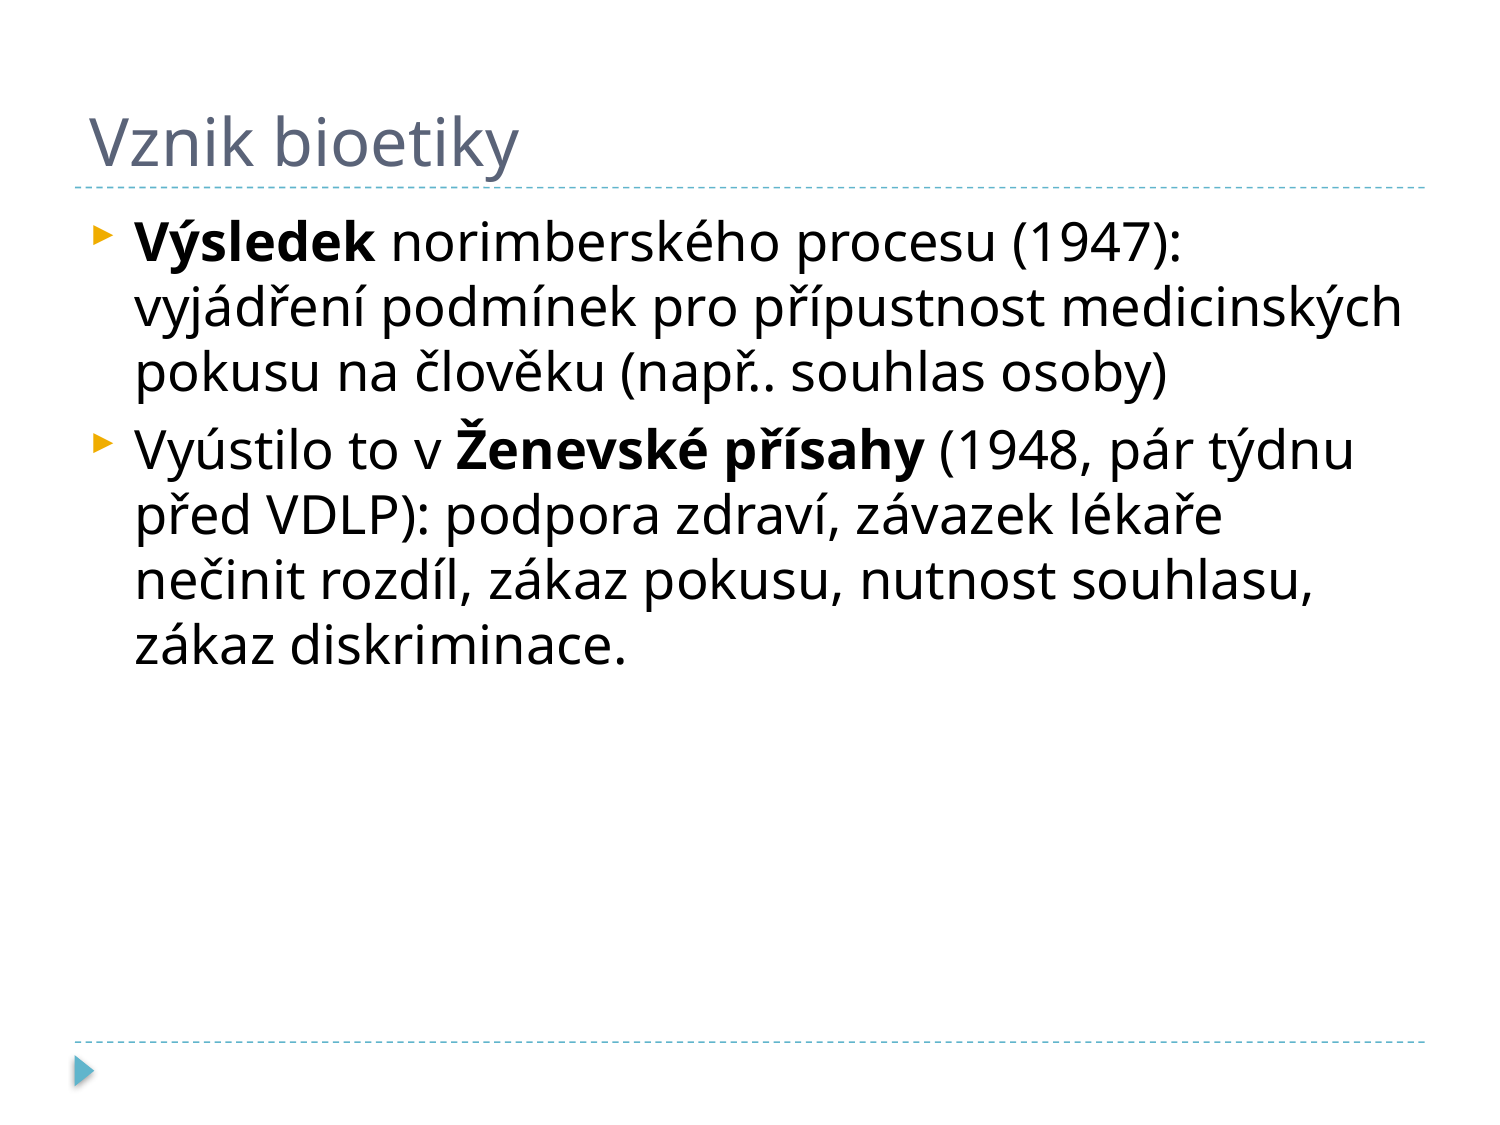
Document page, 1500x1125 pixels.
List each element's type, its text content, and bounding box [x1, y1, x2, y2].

title Vznik bioetiky [75, 24, 1425, 188]
list Výsledek norimberského procesu (1947): vyjádření podmínek pro přípustnost medicinských pokusu na člověku (např.. souhlas osoby) Vyústilo to v Ženevské přísahy (1948, pár týdnu před VDLP): podpora zdraví, závazek lékaře nečinit rozdíl, zákaz pokusu, nutnost souhlasu, zákaz diskriminace. [75, 200, 1425, 1010]
